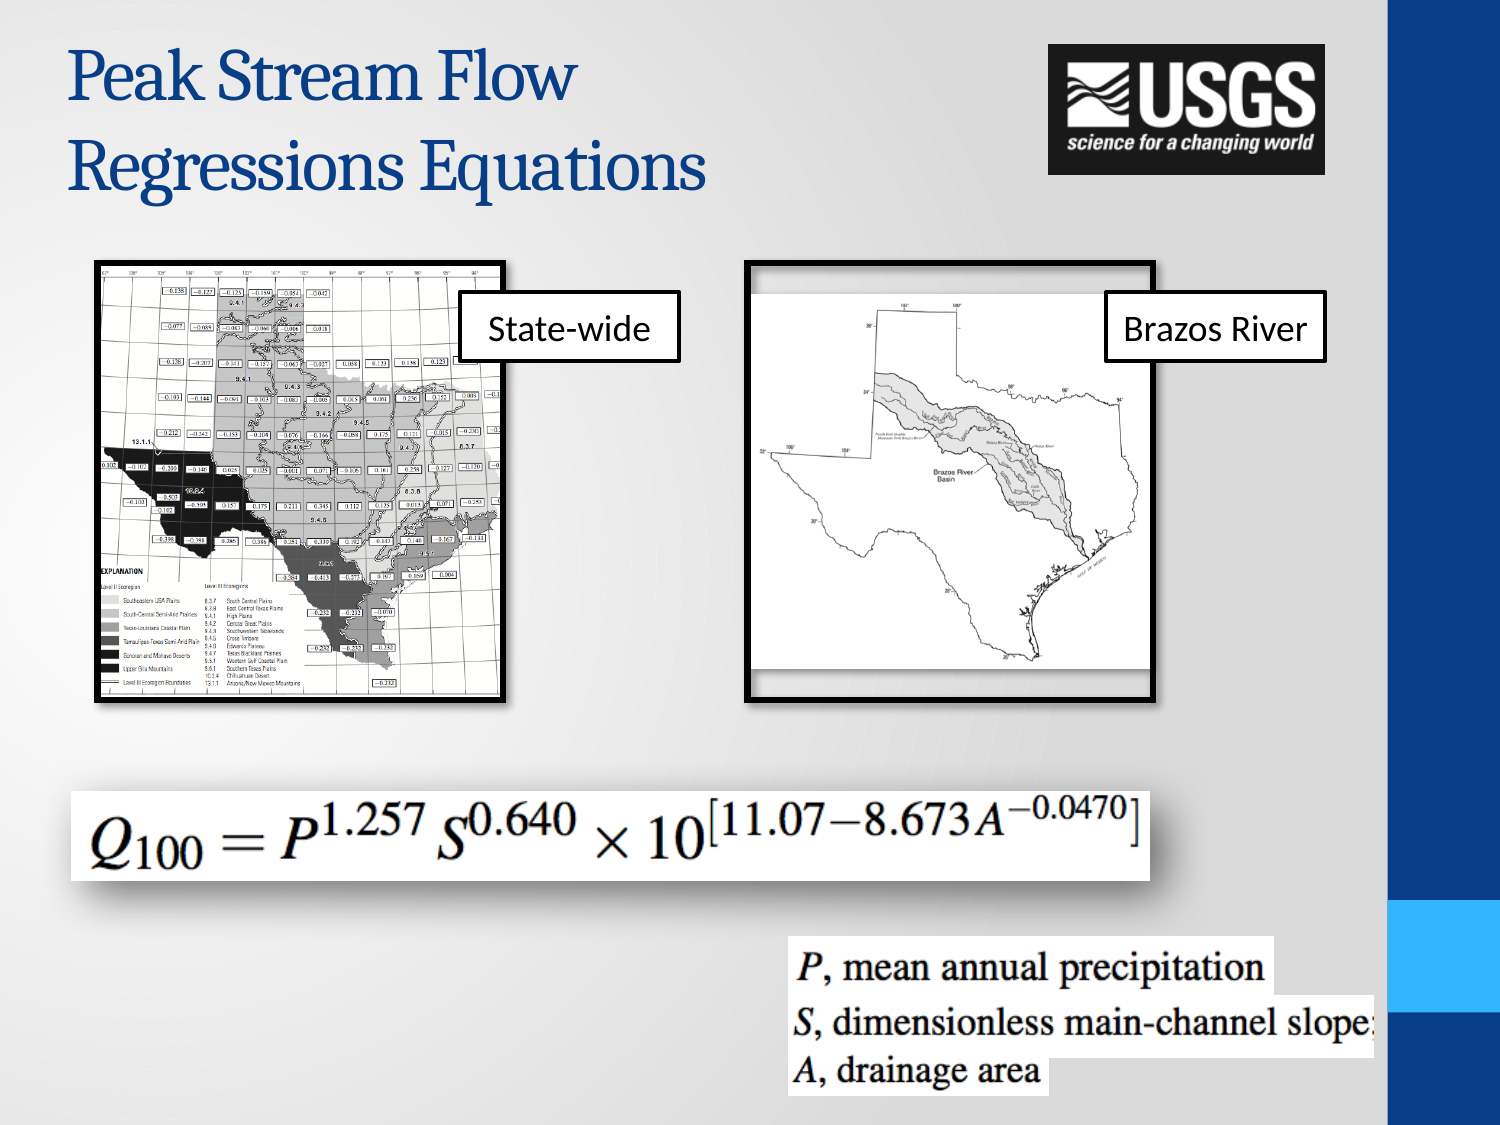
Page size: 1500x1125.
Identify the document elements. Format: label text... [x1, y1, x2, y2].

title Peak Stream Flow Regressions Equations [51, 21, 1302, 210]
picture [70, 791, 1151, 882]
text_box Brazos River [1162, 290, 1327, 363]
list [100, 265, 501, 698]
picture [1047, 44, 1326, 176]
text_box State-wide [510, 290, 681, 363]
picture [787, 935, 1374, 1097]
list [750, 265, 1151, 698]
